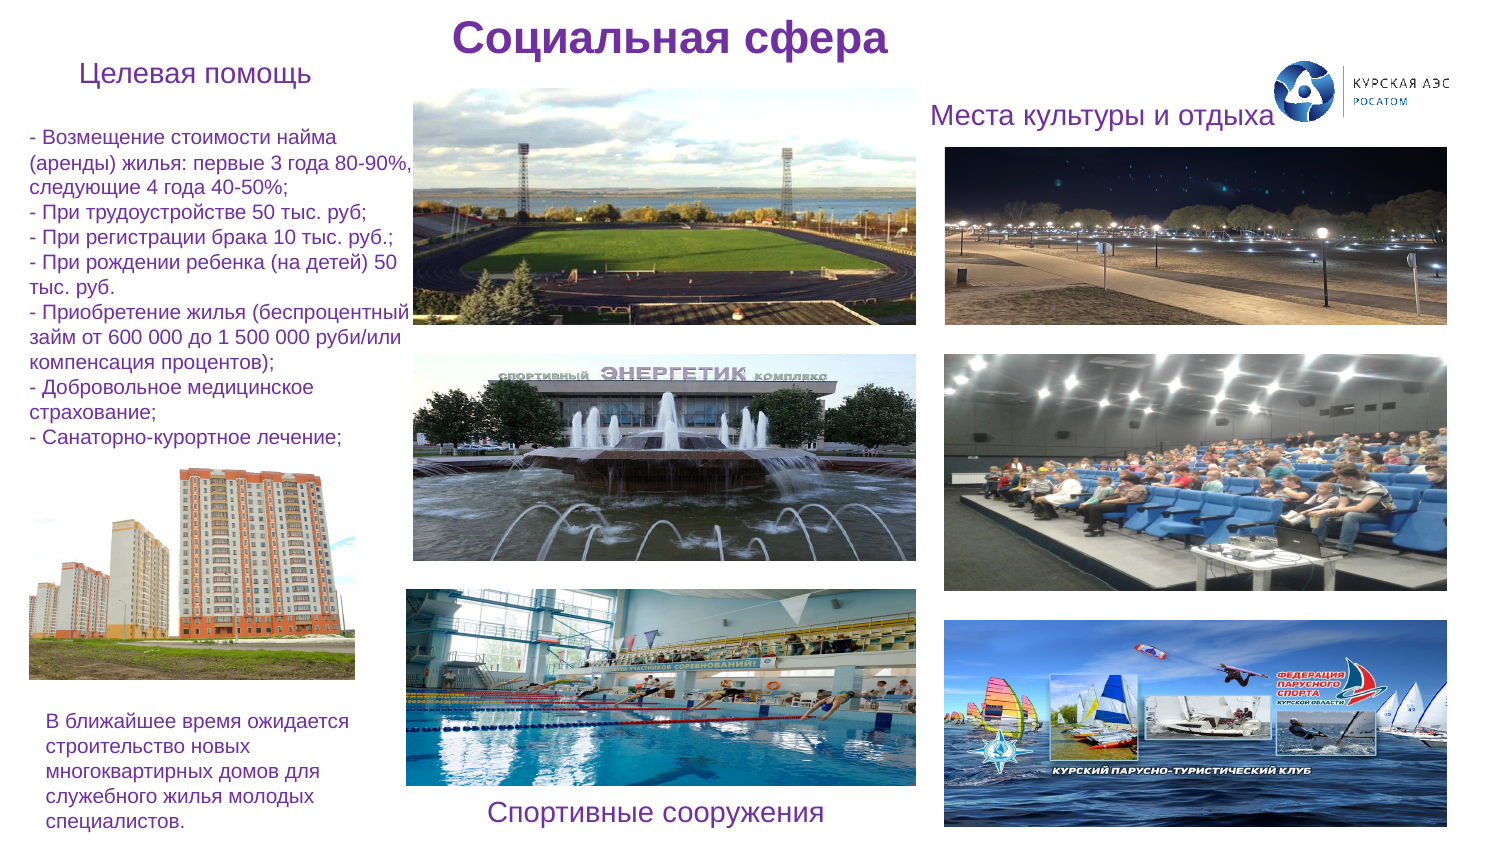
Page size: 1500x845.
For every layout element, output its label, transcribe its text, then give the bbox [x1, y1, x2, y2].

text_box Целевая помощь - Возмещение стоимости найма (аренды) жилья: первые 3 года 80-90%, следующие 4 года 40-50%; - При трудоустройстве 50 тыс. руб; - При регистрации брака 10 тыс. руб.; - При рождении ребенка (на детей) 50 тыс. руб. - Приобретение жилья (беспроцентный займ от 600 000 до 1 500 000 руби/или компенсация процентов); - Добровольное медицинское страхование; - Санаторно-курортное лечение; [29, 110, 414, 443]
text_box [88, 59, 1284, 119]
picture [0, 0, 1499, 845]
text_box Социальная сфера [56, 0, 1284, 70]
text_box Места культуры и отдыха [918, 88, 1329, 139]
text_box Спортивные сооружения [472, 795, 886, 836]
text_box В ближайшее время ожидается строительство новых многоквартирных домов для служебного жилья молодых специалистов. [30, 700, 386, 845]
text_box [75, 70, 88, 110]
